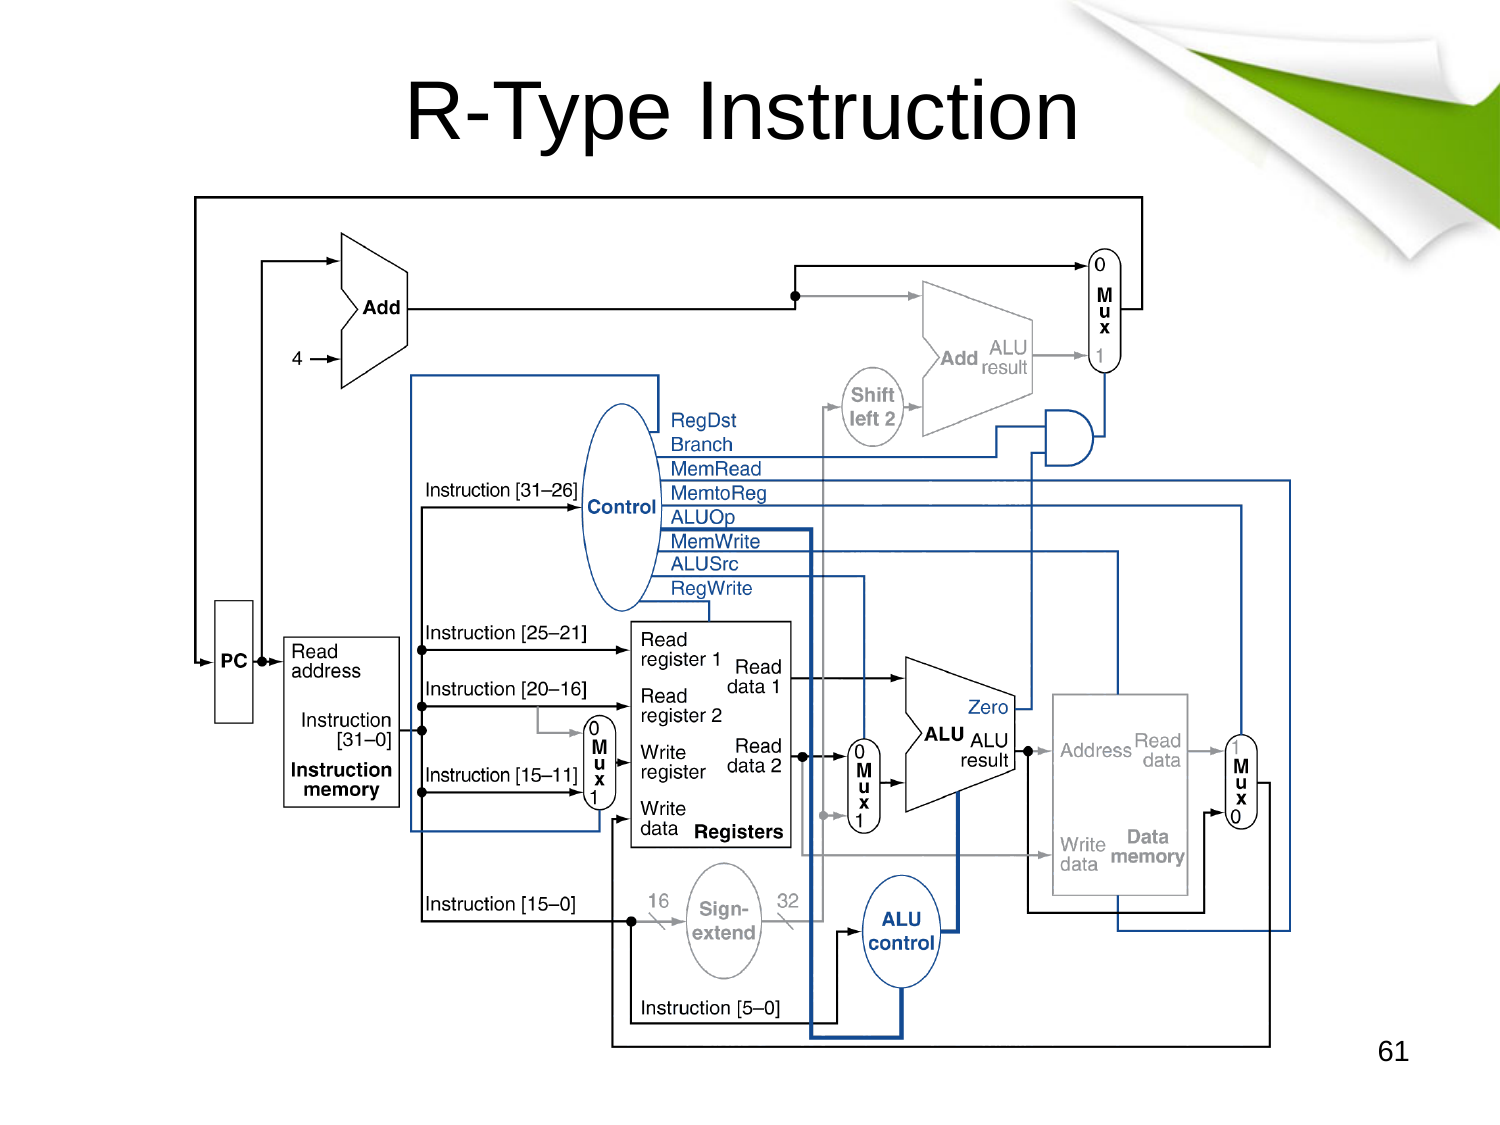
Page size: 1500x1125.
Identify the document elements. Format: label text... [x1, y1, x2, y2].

picture [0, 0, 1500, 1125]
slide_number 61 [1074, 1024, 1425, 1103]
title R-Type Instruction [67, 12, 1418, 201]
